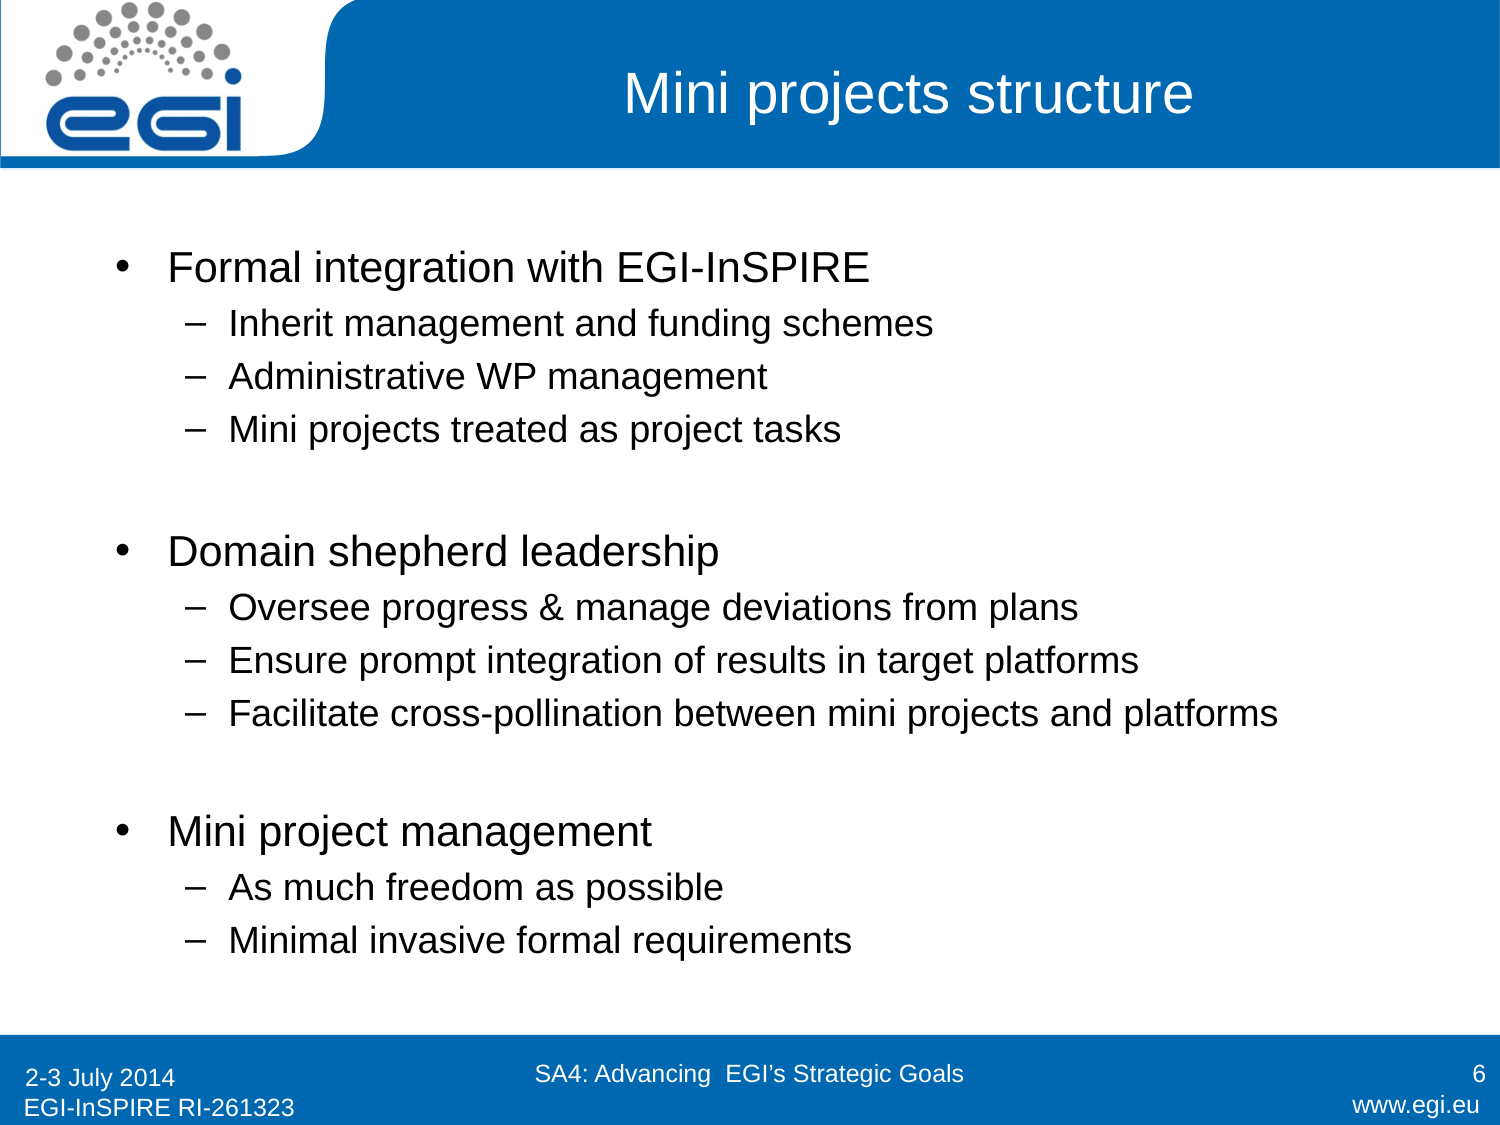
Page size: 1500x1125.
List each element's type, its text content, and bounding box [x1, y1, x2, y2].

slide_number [10, 1046, 361, 1106]
slide_number 6 [1151, 1042, 1500, 1103]
picture [0, 0, 1500, 170]
footer SA4: Advancing EGI’s Strategic Goals [512, 1042, 988, 1103]
title Mini projects structure [348, 19, 1471, 161]
list Formal integration with EGI-InSPIRE Inherit management and funding schemes Administrative WP management Mini projects treated as project tasks Domain shepherd leadership Oversee progress & manage deviations from plans Ensure prompt integration of results in target platforms Facilitate cross-pollination between mini projects and platforms Mini project management As much freedom as possible Minimal invasive formal requirements [100, 231, 1425, 975]
